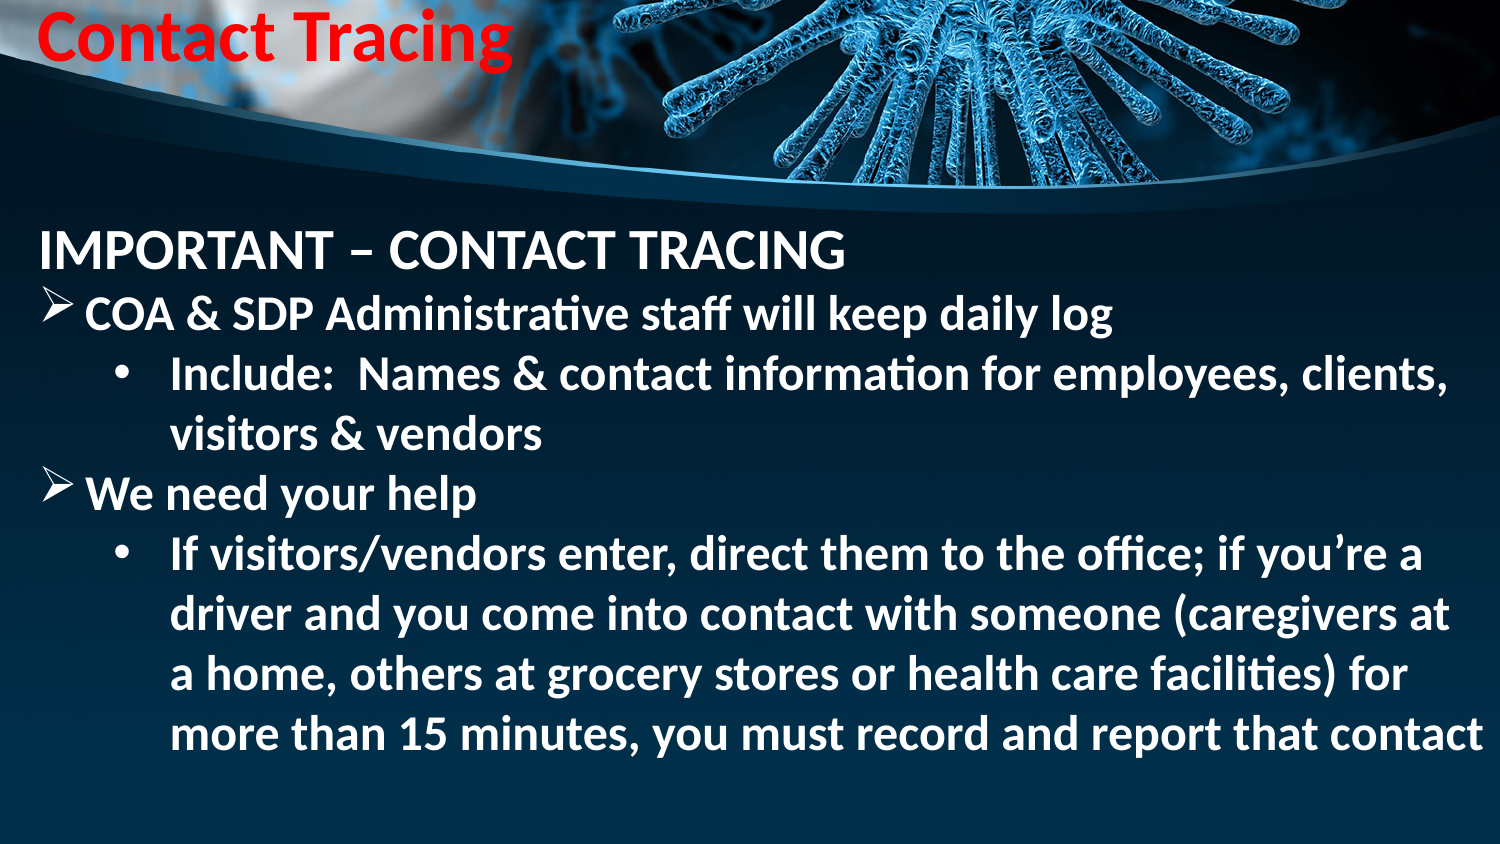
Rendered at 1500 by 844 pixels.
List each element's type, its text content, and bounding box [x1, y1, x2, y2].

text_box IMPORTANT – CONTACT TRACING COA & SDP Administrative staff will keep daily log Include: Names & contact information for employees, clients, visitors & vendors We need your help If visitors/vendors enter, direct them to the office; if you’re a driver and you come into contact with someone (caregivers at a home, others at grocery stores or health care facilities) for more than 15 minutes, you must record and report that contact [23, 203, 1500, 844]
text_box Contact Tracing [22, 0, 699, 130]
picture [0, 0, 1500, 844]
